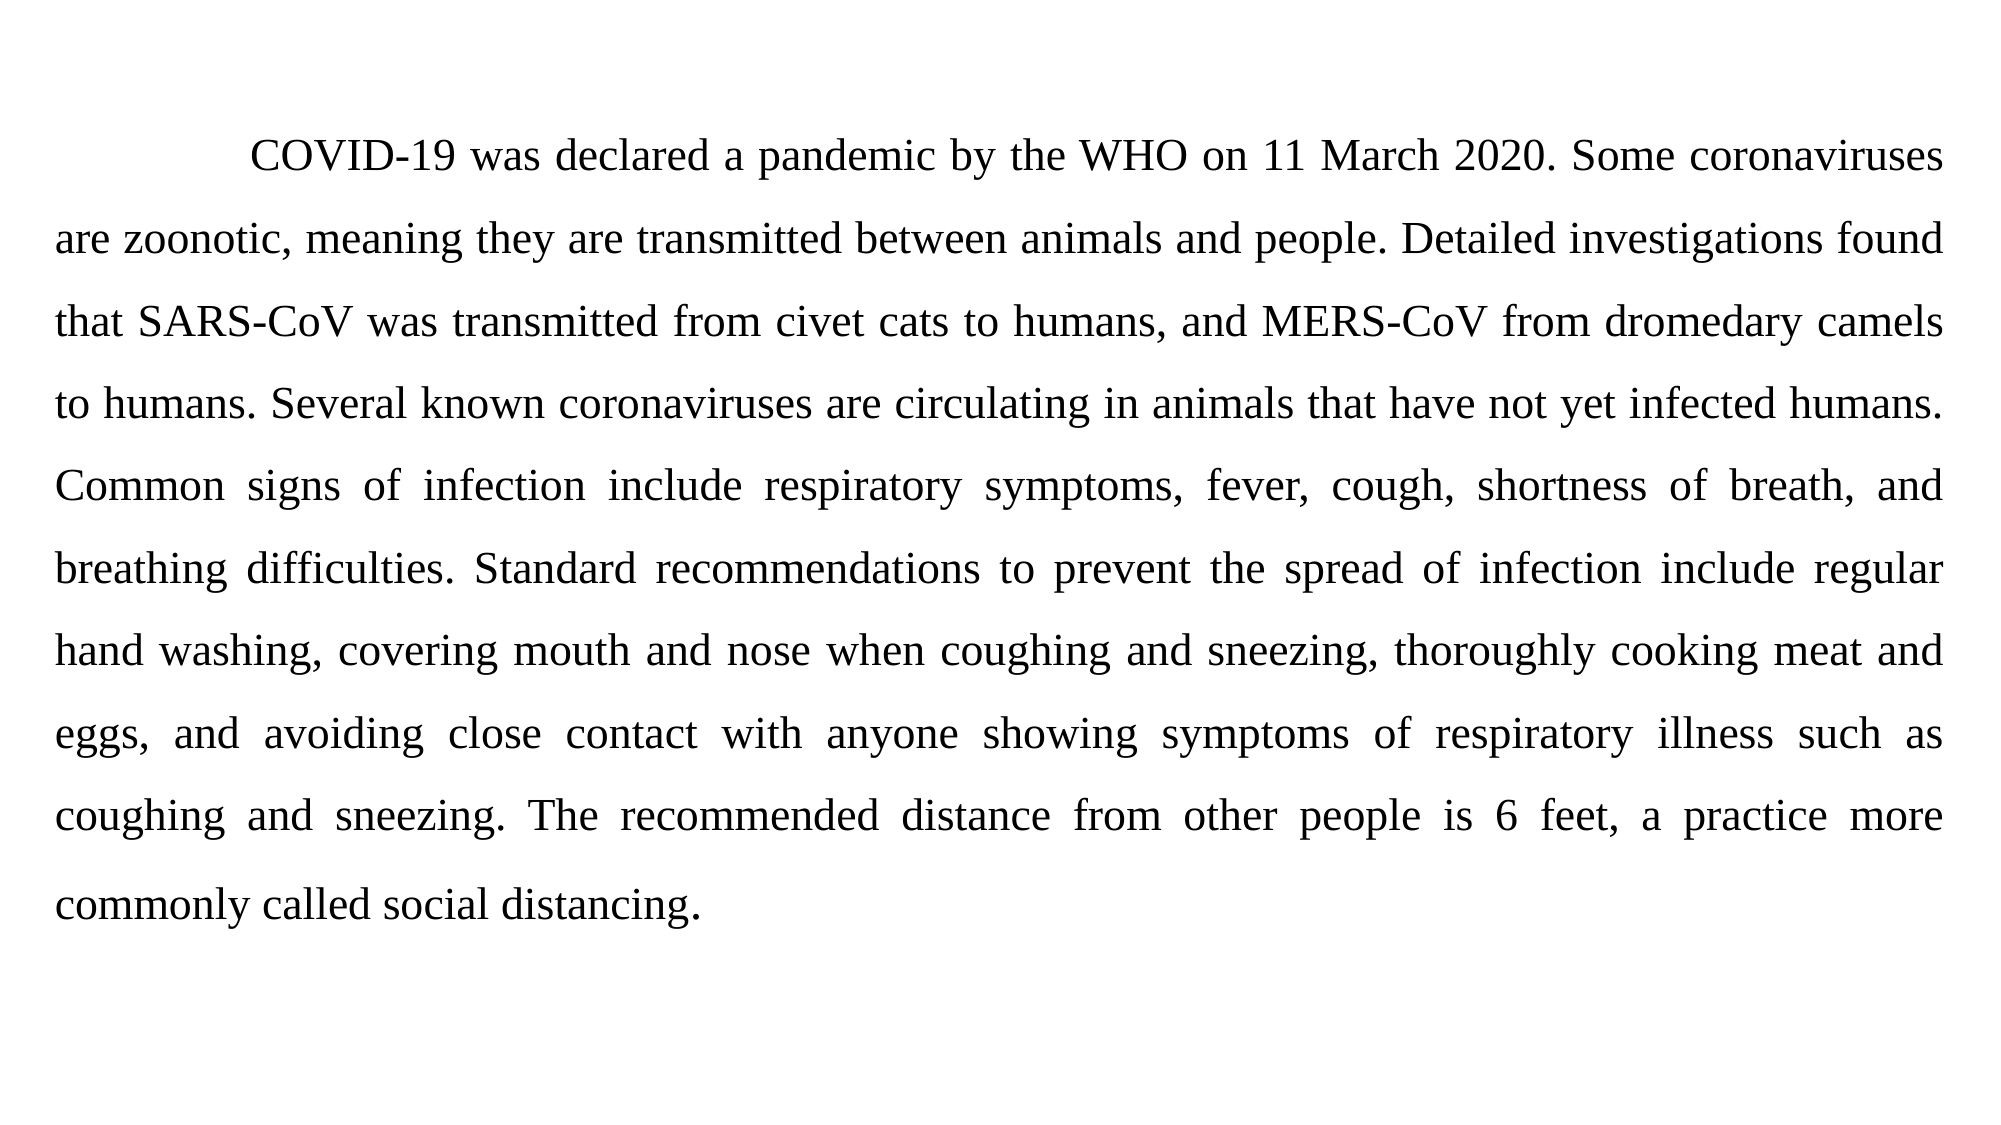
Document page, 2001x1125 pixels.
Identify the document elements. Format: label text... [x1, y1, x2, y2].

list COVID-19 was declared a pandemic by the WHO on 11 March 2020. Some coronaviruses are zoonotic, meaning they are transmitted between animals and people. Detailed investigations found that SARS-CoV was transmitted from civet cats to humans, and MERS-CoV from dromedary camels to humans. Several known coronaviruses are circulating in animals that have not yet infected humans. Common signs of infection include respiratory symptoms, fever, cough, shortness of breath, and breathing difficulties. Standard recommendations to prevent the spread of infection include regular hand washing, covering mouth and nose when coughing and sneezing, thoroughly cooking meat and eggs, and avoiding close contact with anyone showing symptoms of respiratory illness such as coughing and sneezing. The recommended distance from other people is 6 feet, a practice more commonly called social distancing. [39, 83, 1961, 1042]
